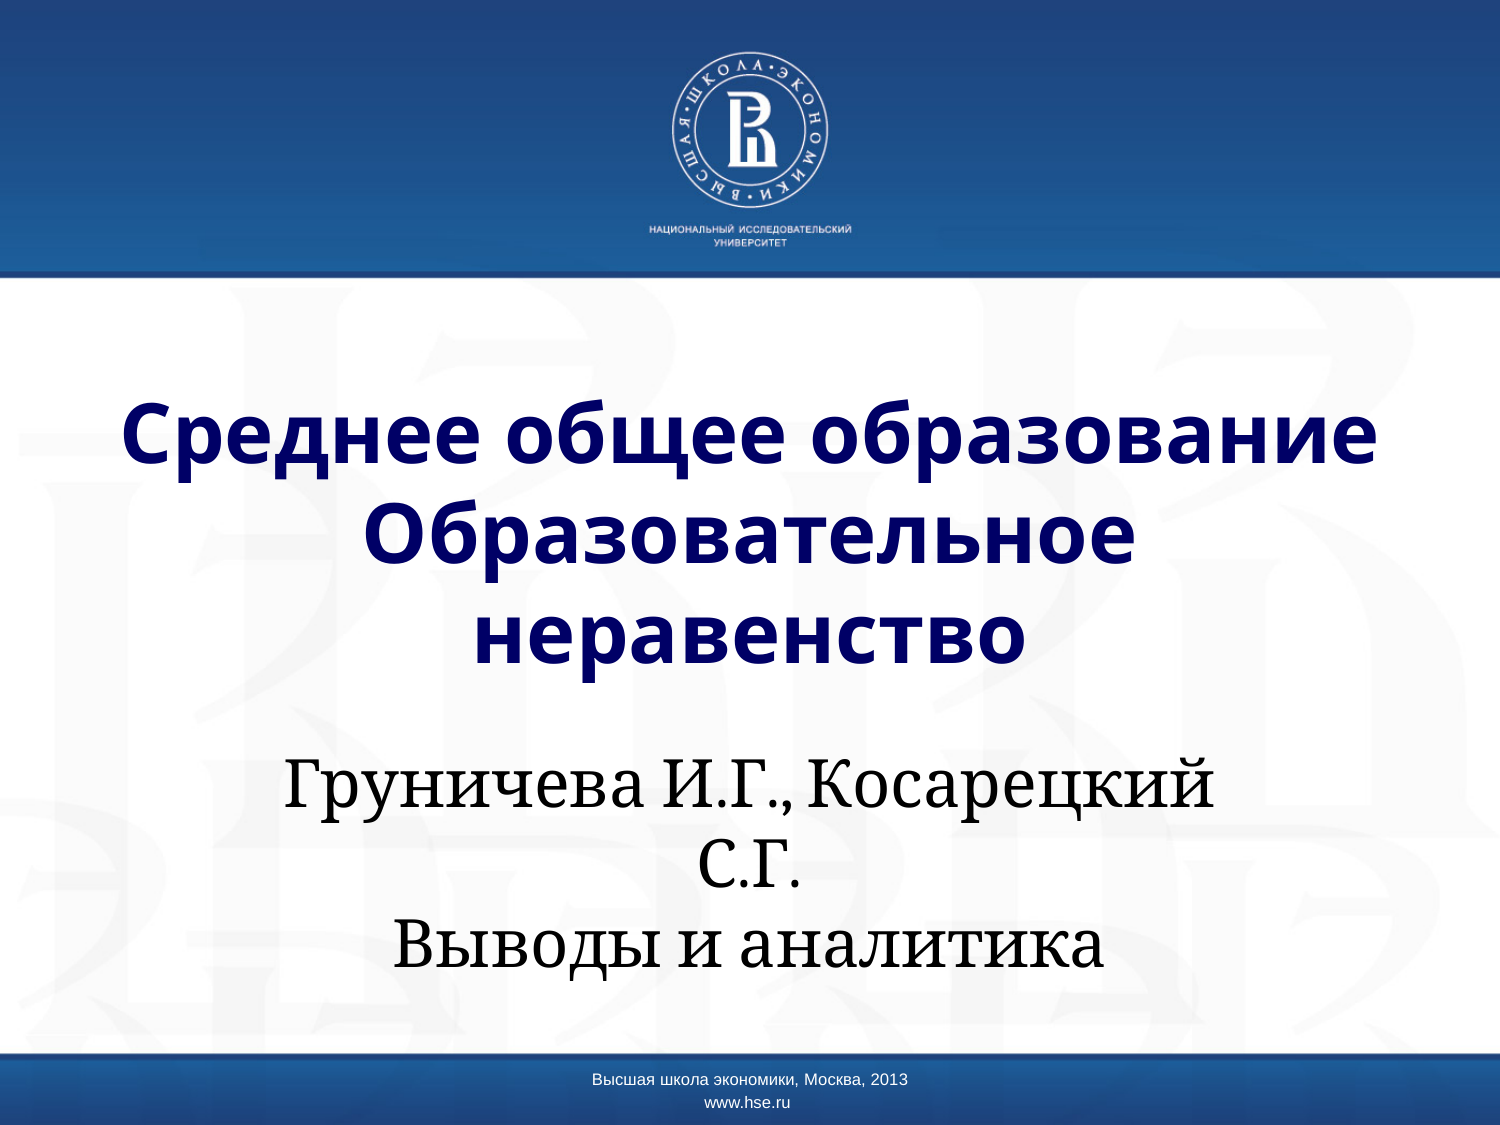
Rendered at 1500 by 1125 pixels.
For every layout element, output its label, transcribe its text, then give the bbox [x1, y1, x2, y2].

subtitle Груничева И.Г., Косарецкий С.Г. Выводы и аналитика [224, 732, 1276, 883]
picture [0, 0, 1500, 1125]
title Среднее общее образование Образовательное неравенство [60, 349, 1440, 712]
text_box Высшая школа экономики, Москва, 2013 www.hse.ru [224, 1060, 1275, 1119]
